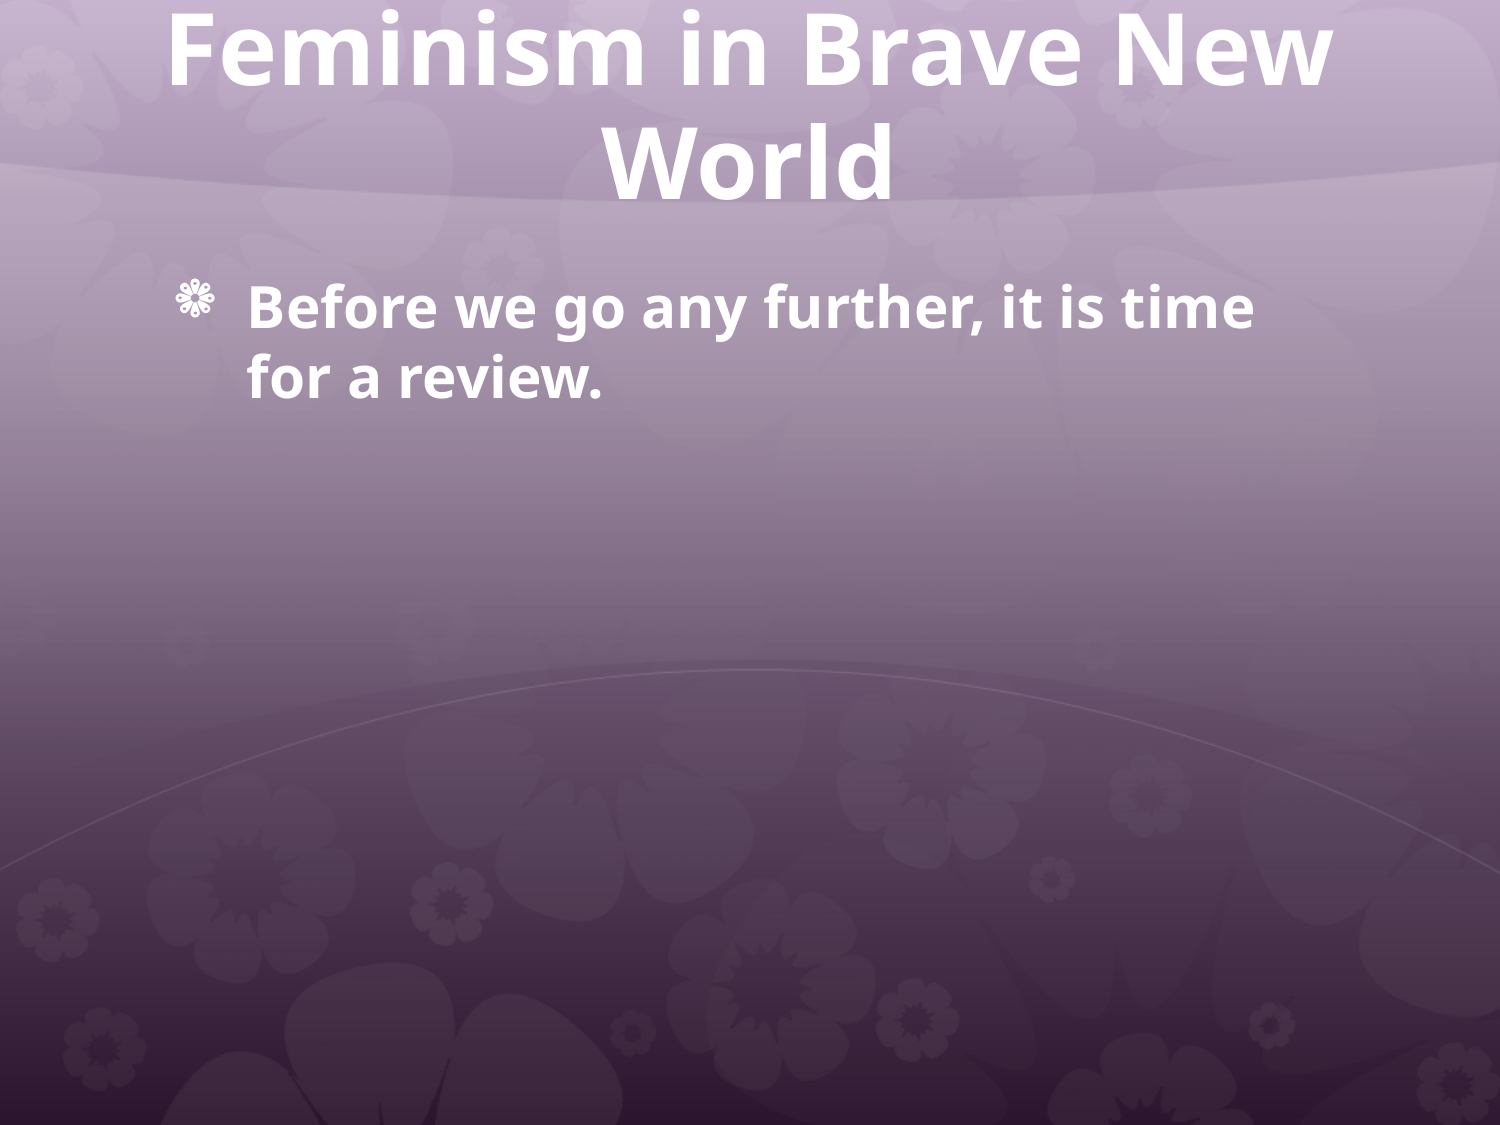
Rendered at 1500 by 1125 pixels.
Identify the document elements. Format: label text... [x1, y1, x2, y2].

picture [0, 0, 1500, 1125]
title Feminism in Brave New World [127, 14, 1372, 203]
list Before we go any further, it is time for a review. [156, 262, 1344, 967]
